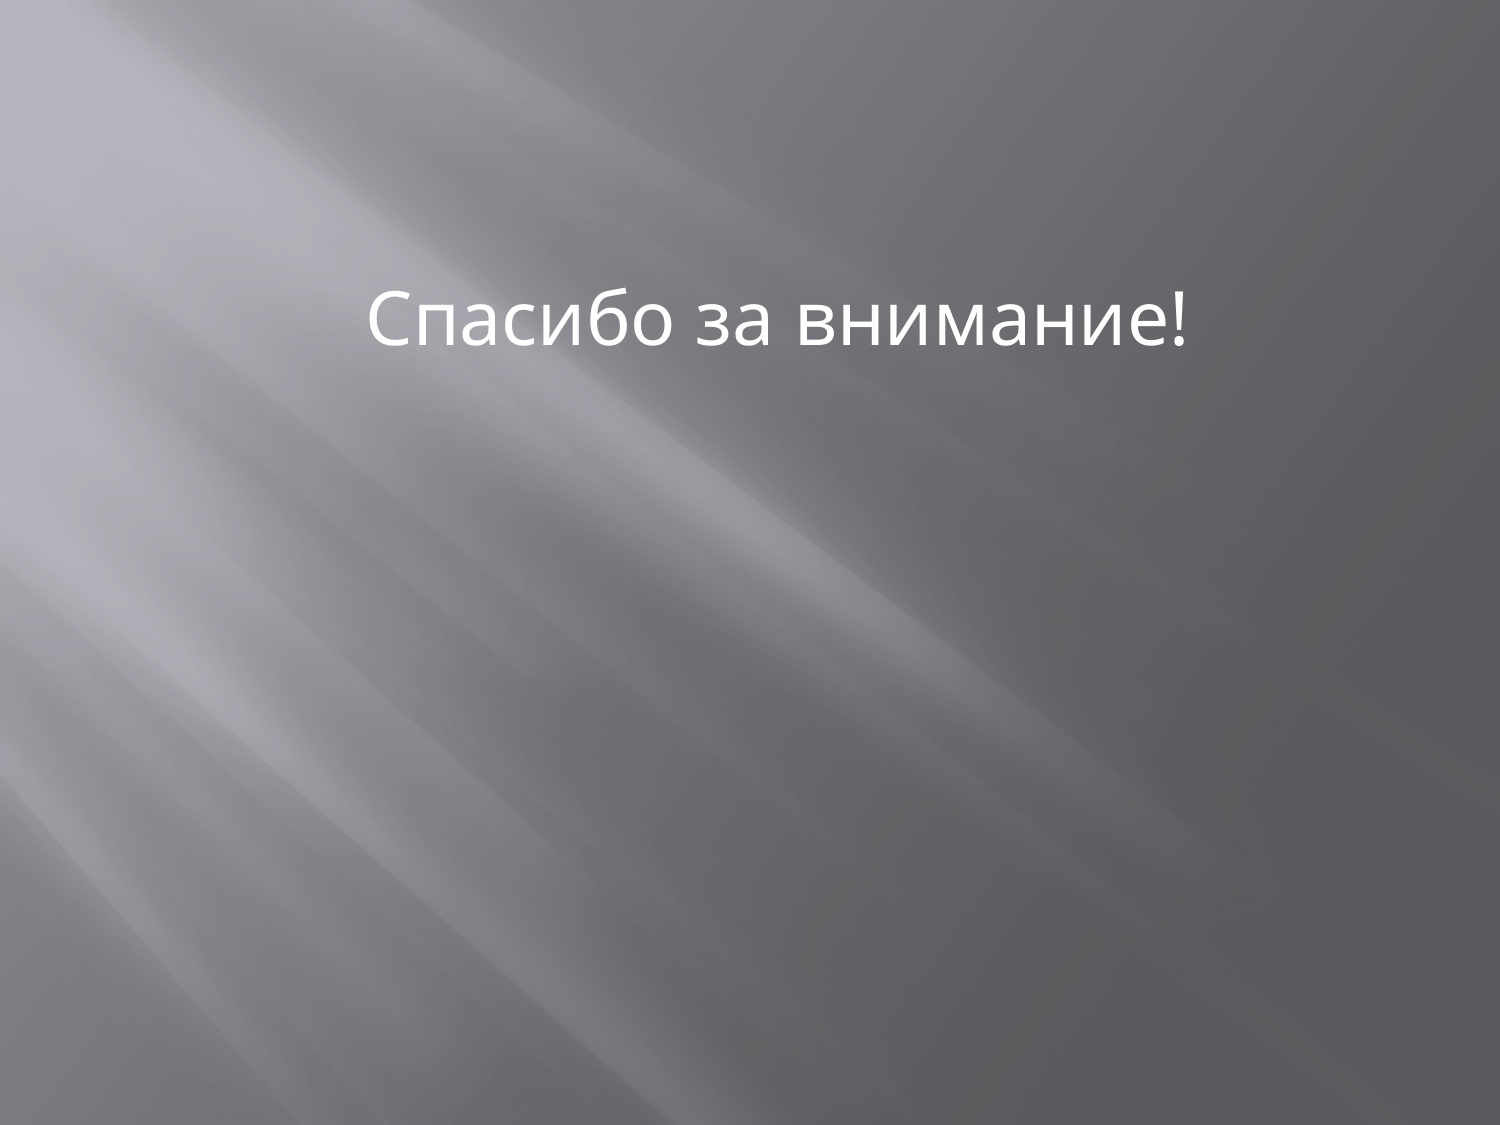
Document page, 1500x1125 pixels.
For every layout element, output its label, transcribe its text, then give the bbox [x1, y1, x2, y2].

list Спасибо за внимание! [74, 262, 1426, 1036]
